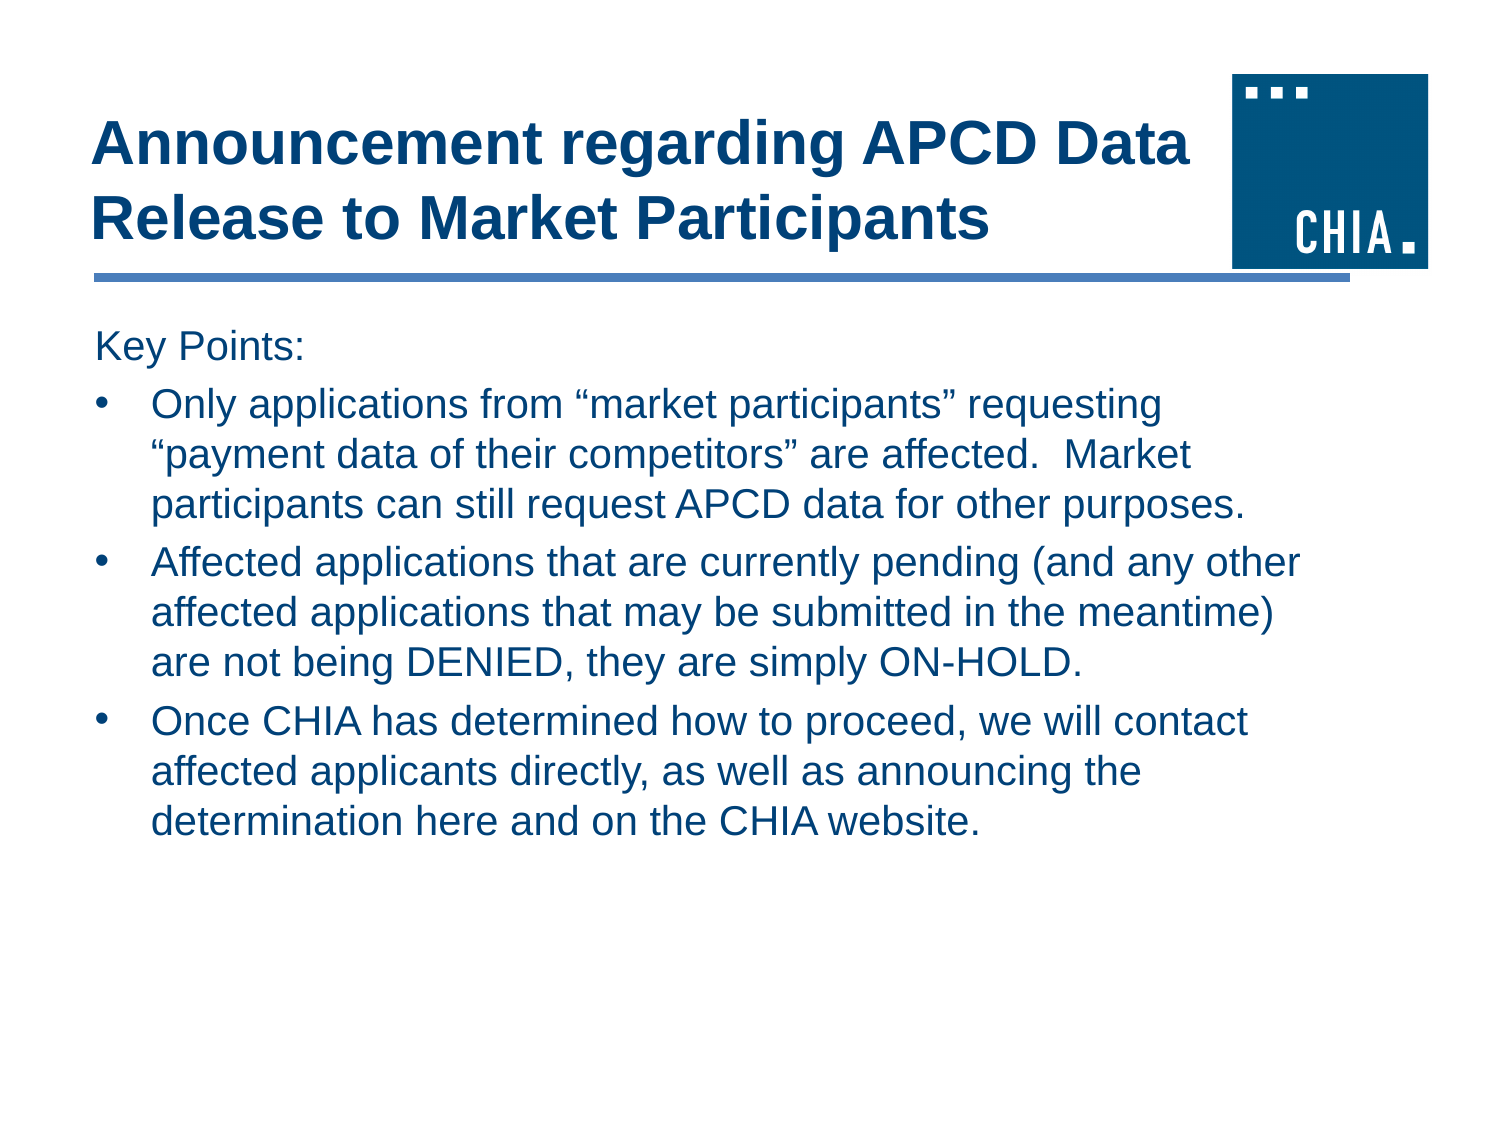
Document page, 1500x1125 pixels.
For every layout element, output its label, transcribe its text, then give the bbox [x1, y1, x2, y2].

picture [1271, 88, 1282, 98]
picture [1403, 243, 1414, 253]
picture [1325, 211, 1344, 253]
picture [1246, 88, 1257, 93]
picture [1297, 210, 1316, 253]
picture [1297, 88, 1307, 98]
title Announcement regarding APCD Data Release to Market Participants [75, 93, 1263, 261]
picture [1229, 74, 1432, 276]
picture [1354, 211, 1359, 252]
picture [1368, 211, 1390, 253]
subtitle Key Points: Only applications from “market participants” requesting “payment data of their competitors” are affected. Market participants can still request APCD data for other purposes. Affected applications that are currently pending (and any other affected applications that may be submitted in the meantime) are not being DENIED, they are simply ON-HOLD. Once CHIA has determined how to proceed, we will contact affected applicants directly, as well as announcing the determination here and on the CHIA website. [79, 310, 1353, 987]
